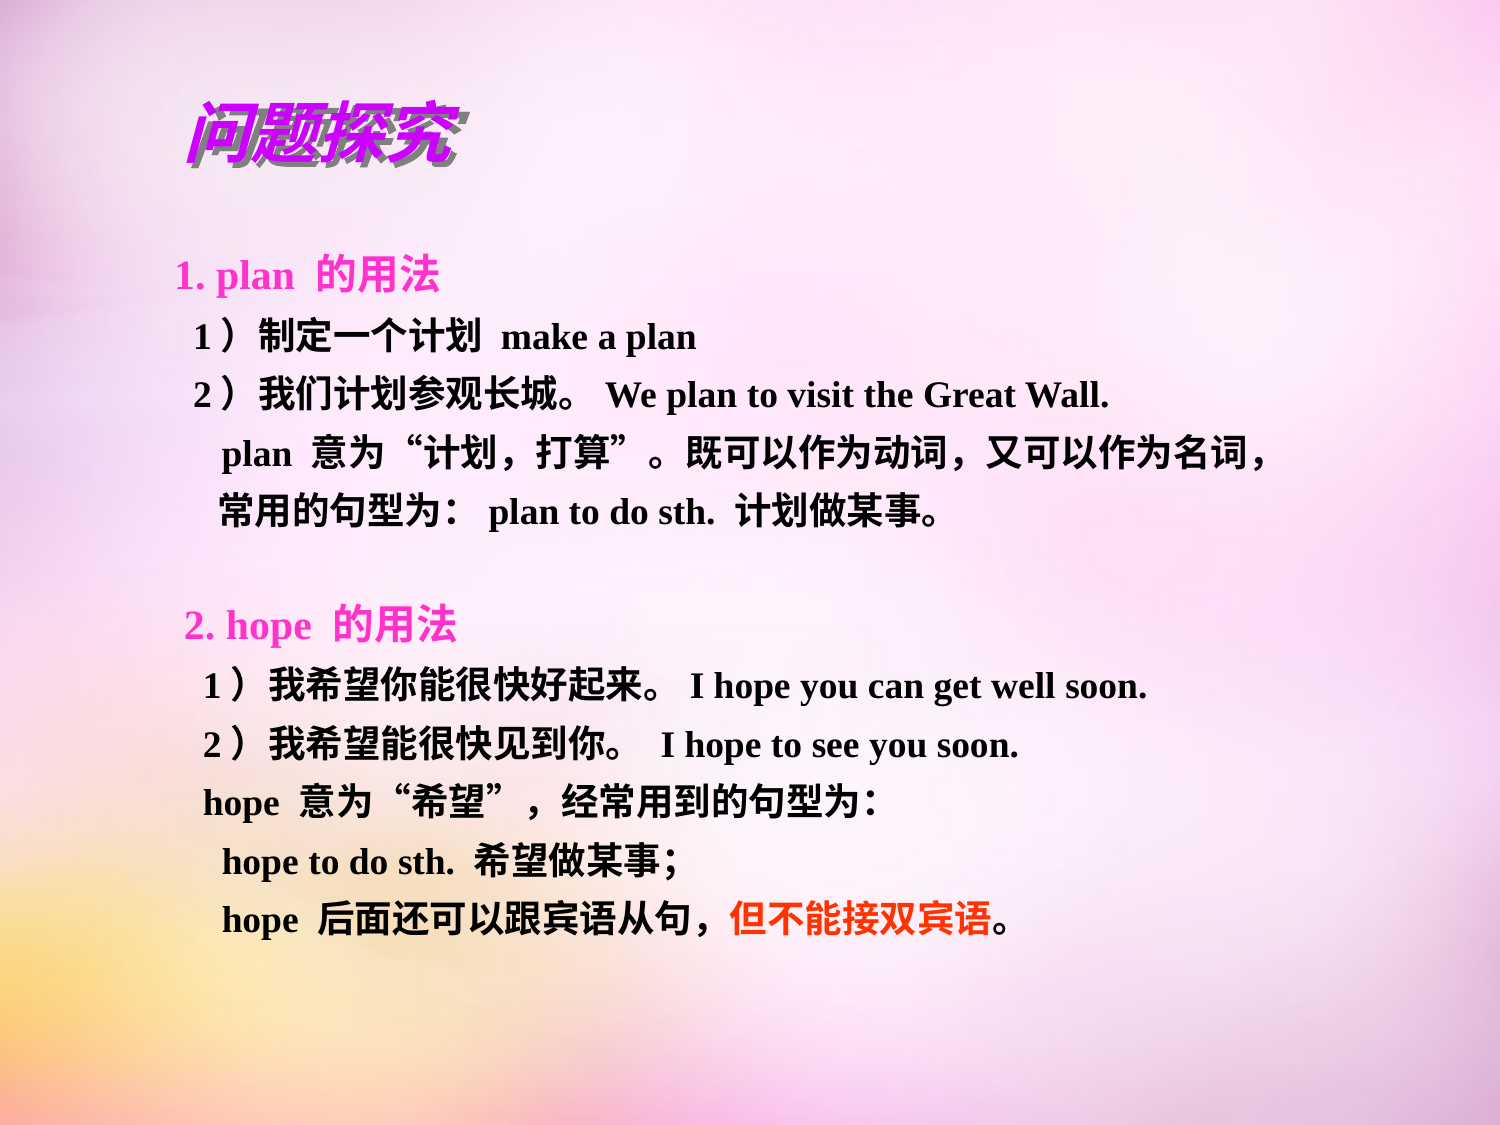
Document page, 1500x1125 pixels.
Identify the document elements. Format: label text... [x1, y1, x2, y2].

text_box 1. plan 的用法 1）制定一个计划 make a plan 2）我们计划参观长城。We plan to visit the Great Wall. plan 意为“计划，打算”。既可以作为动词，又可以作为名词， 常用的句型为：plan to do sth. 计划做某事。 [159, 225, 1348, 540]
picture [0, 0, 1500, 1125]
text_box 问题探究 [169, 83, 500, 178]
text_box 2. hope 的用法 1）我希望你能很快好起来。I hope you can get well soon. 2）我希望能很快见到你。 I hope to see you soon. hope 意为“希望”，经常用到的句型为： hope to do sth. 希望做某事； hope 后面还可以跟宾语从句，但不能接双宾语。 [169, 575, 1400, 948]
